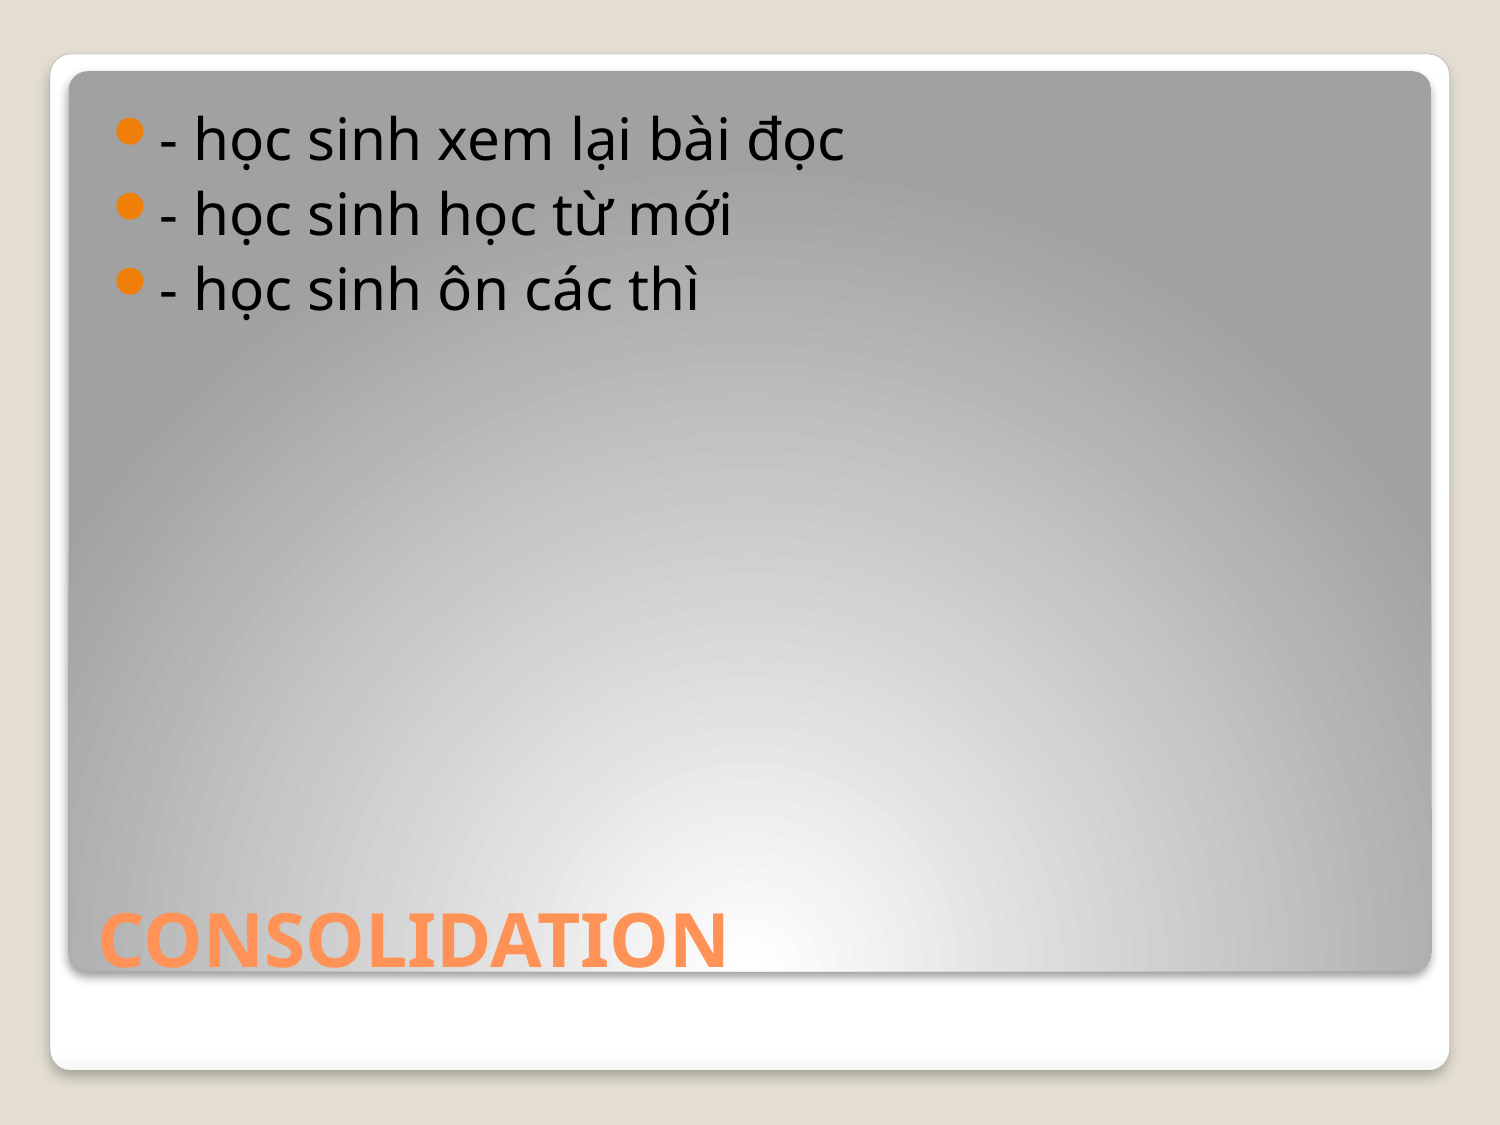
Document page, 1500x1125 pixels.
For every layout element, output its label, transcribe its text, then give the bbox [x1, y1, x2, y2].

title CONSOLIDATION [82, 817, 1425, 990]
list - học sinh xem lại bài đọc - học sinh học từ mới - học sinh ôn các thì [82, 86, 1425, 774]
